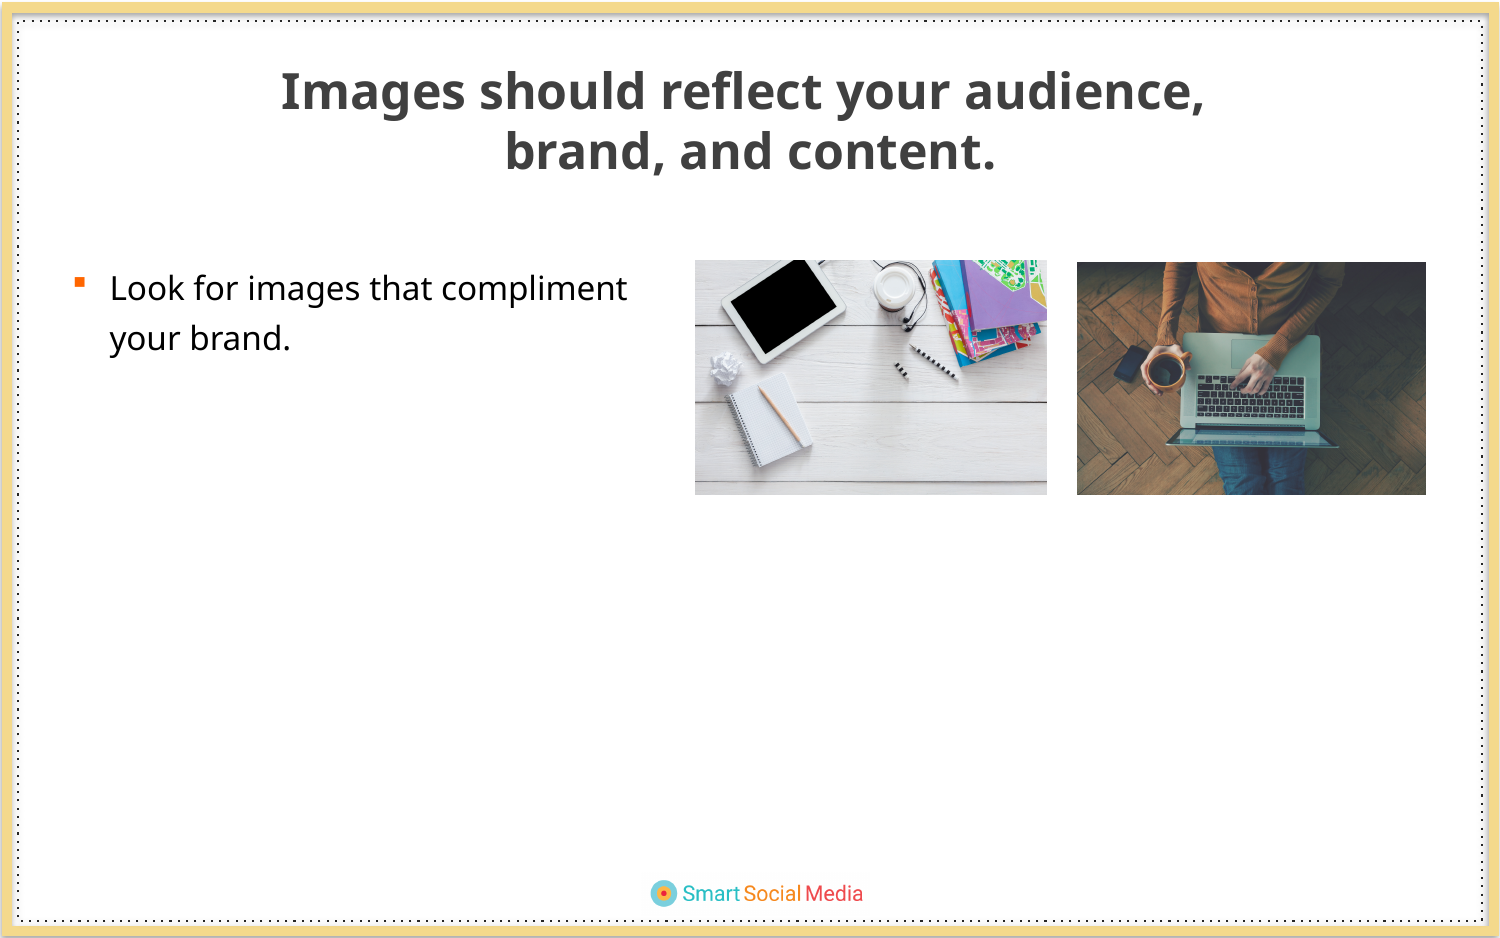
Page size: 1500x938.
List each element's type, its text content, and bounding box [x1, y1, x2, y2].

picture [694, 260, 1047, 495]
text_box Look for images that compliment your brand. [57, 249, 648, 365]
picture [641, 872, 870, 916]
picture [1076, 261, 1426, 495]
text_box Images should reflect your audience, brand, and content. [97, 51, 1404, 187]
